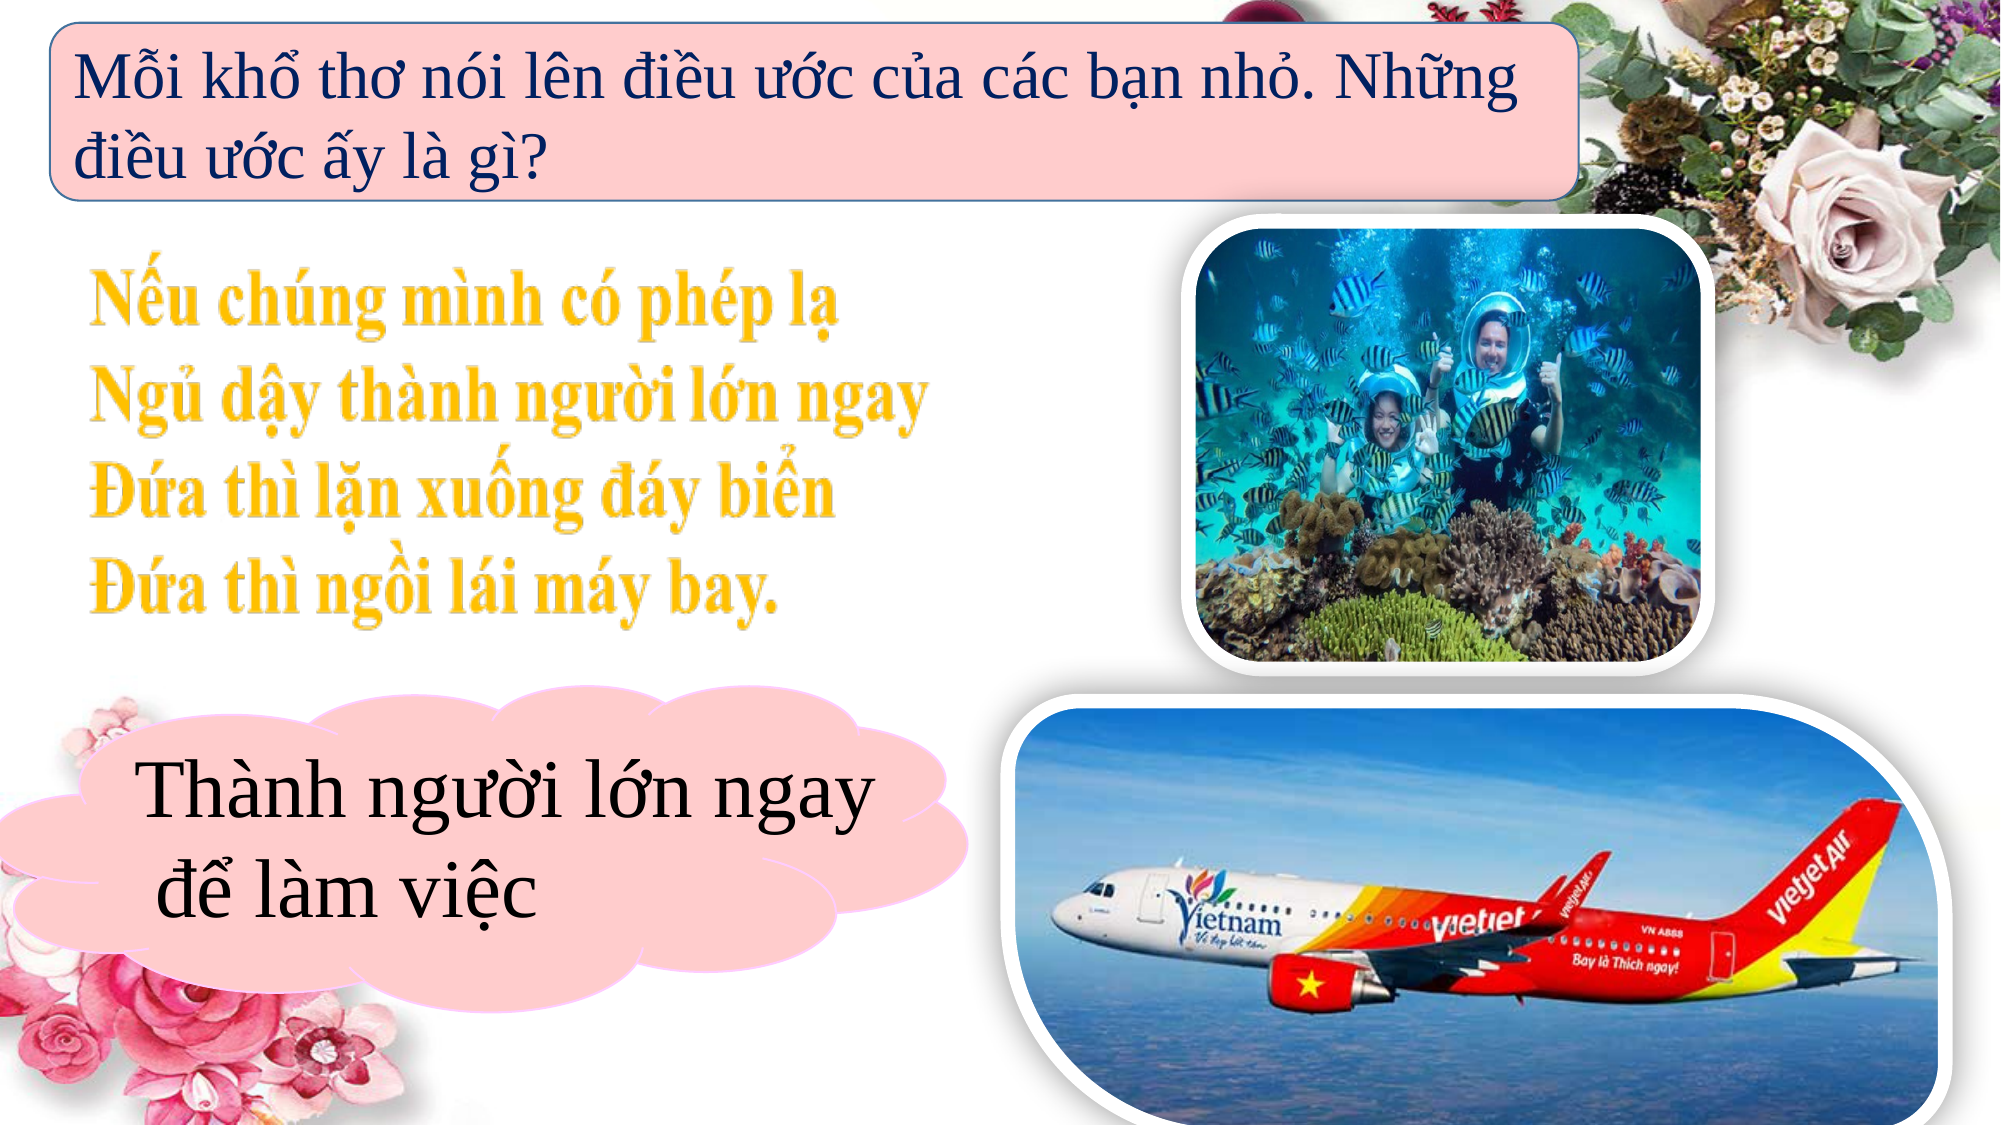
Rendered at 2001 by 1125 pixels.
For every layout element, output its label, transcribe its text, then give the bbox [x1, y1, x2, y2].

text_box Mỗi khổ thơ nói lên điều ước của các bạn nhỏ. Những điều ước ấy là gì? [48, 21, 1580, 202]
picture [0, 0, 2001, 1125]
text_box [0, 685, 968, 1012]
